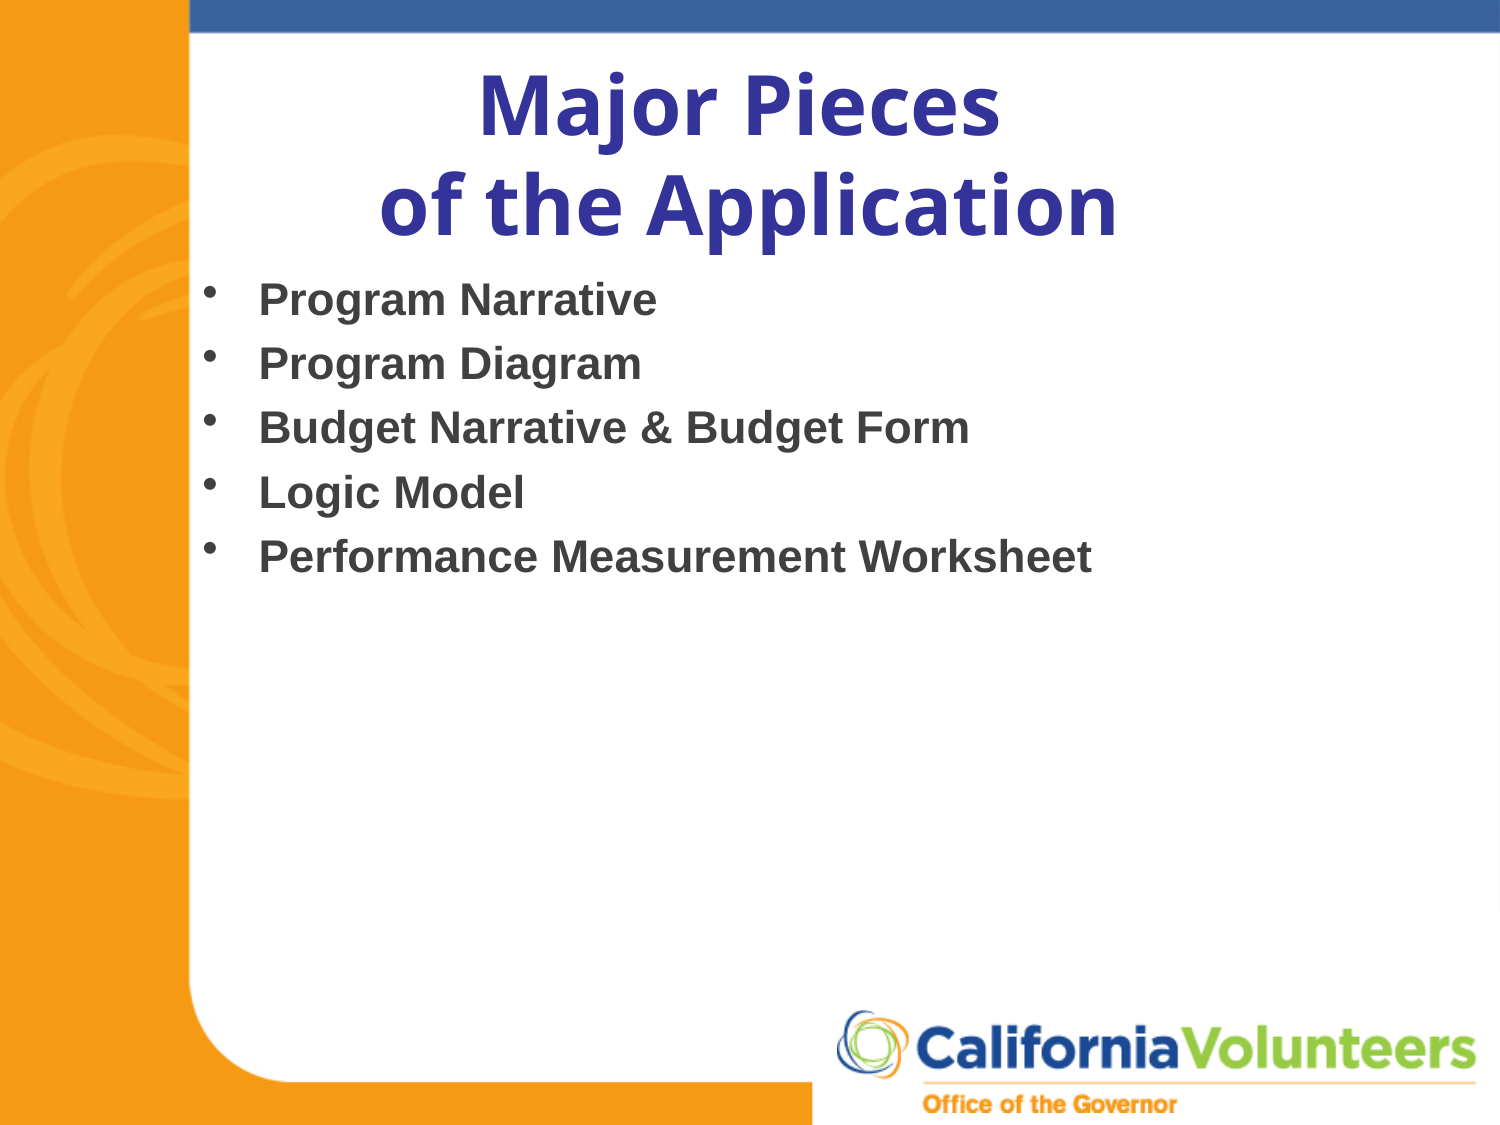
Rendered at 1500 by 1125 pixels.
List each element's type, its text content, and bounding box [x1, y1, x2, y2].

title Major Pieces of the Application [75, 45, 1425, 233]
picture [0, 0, 1500, 1125]
list Program Narrative Program Diagram Budget Narrative & Budget Form Logic Model Performance Measurement Worksheet [187, 262, 1425, 1005]
picture [837, 1010, 1477, 1113]
